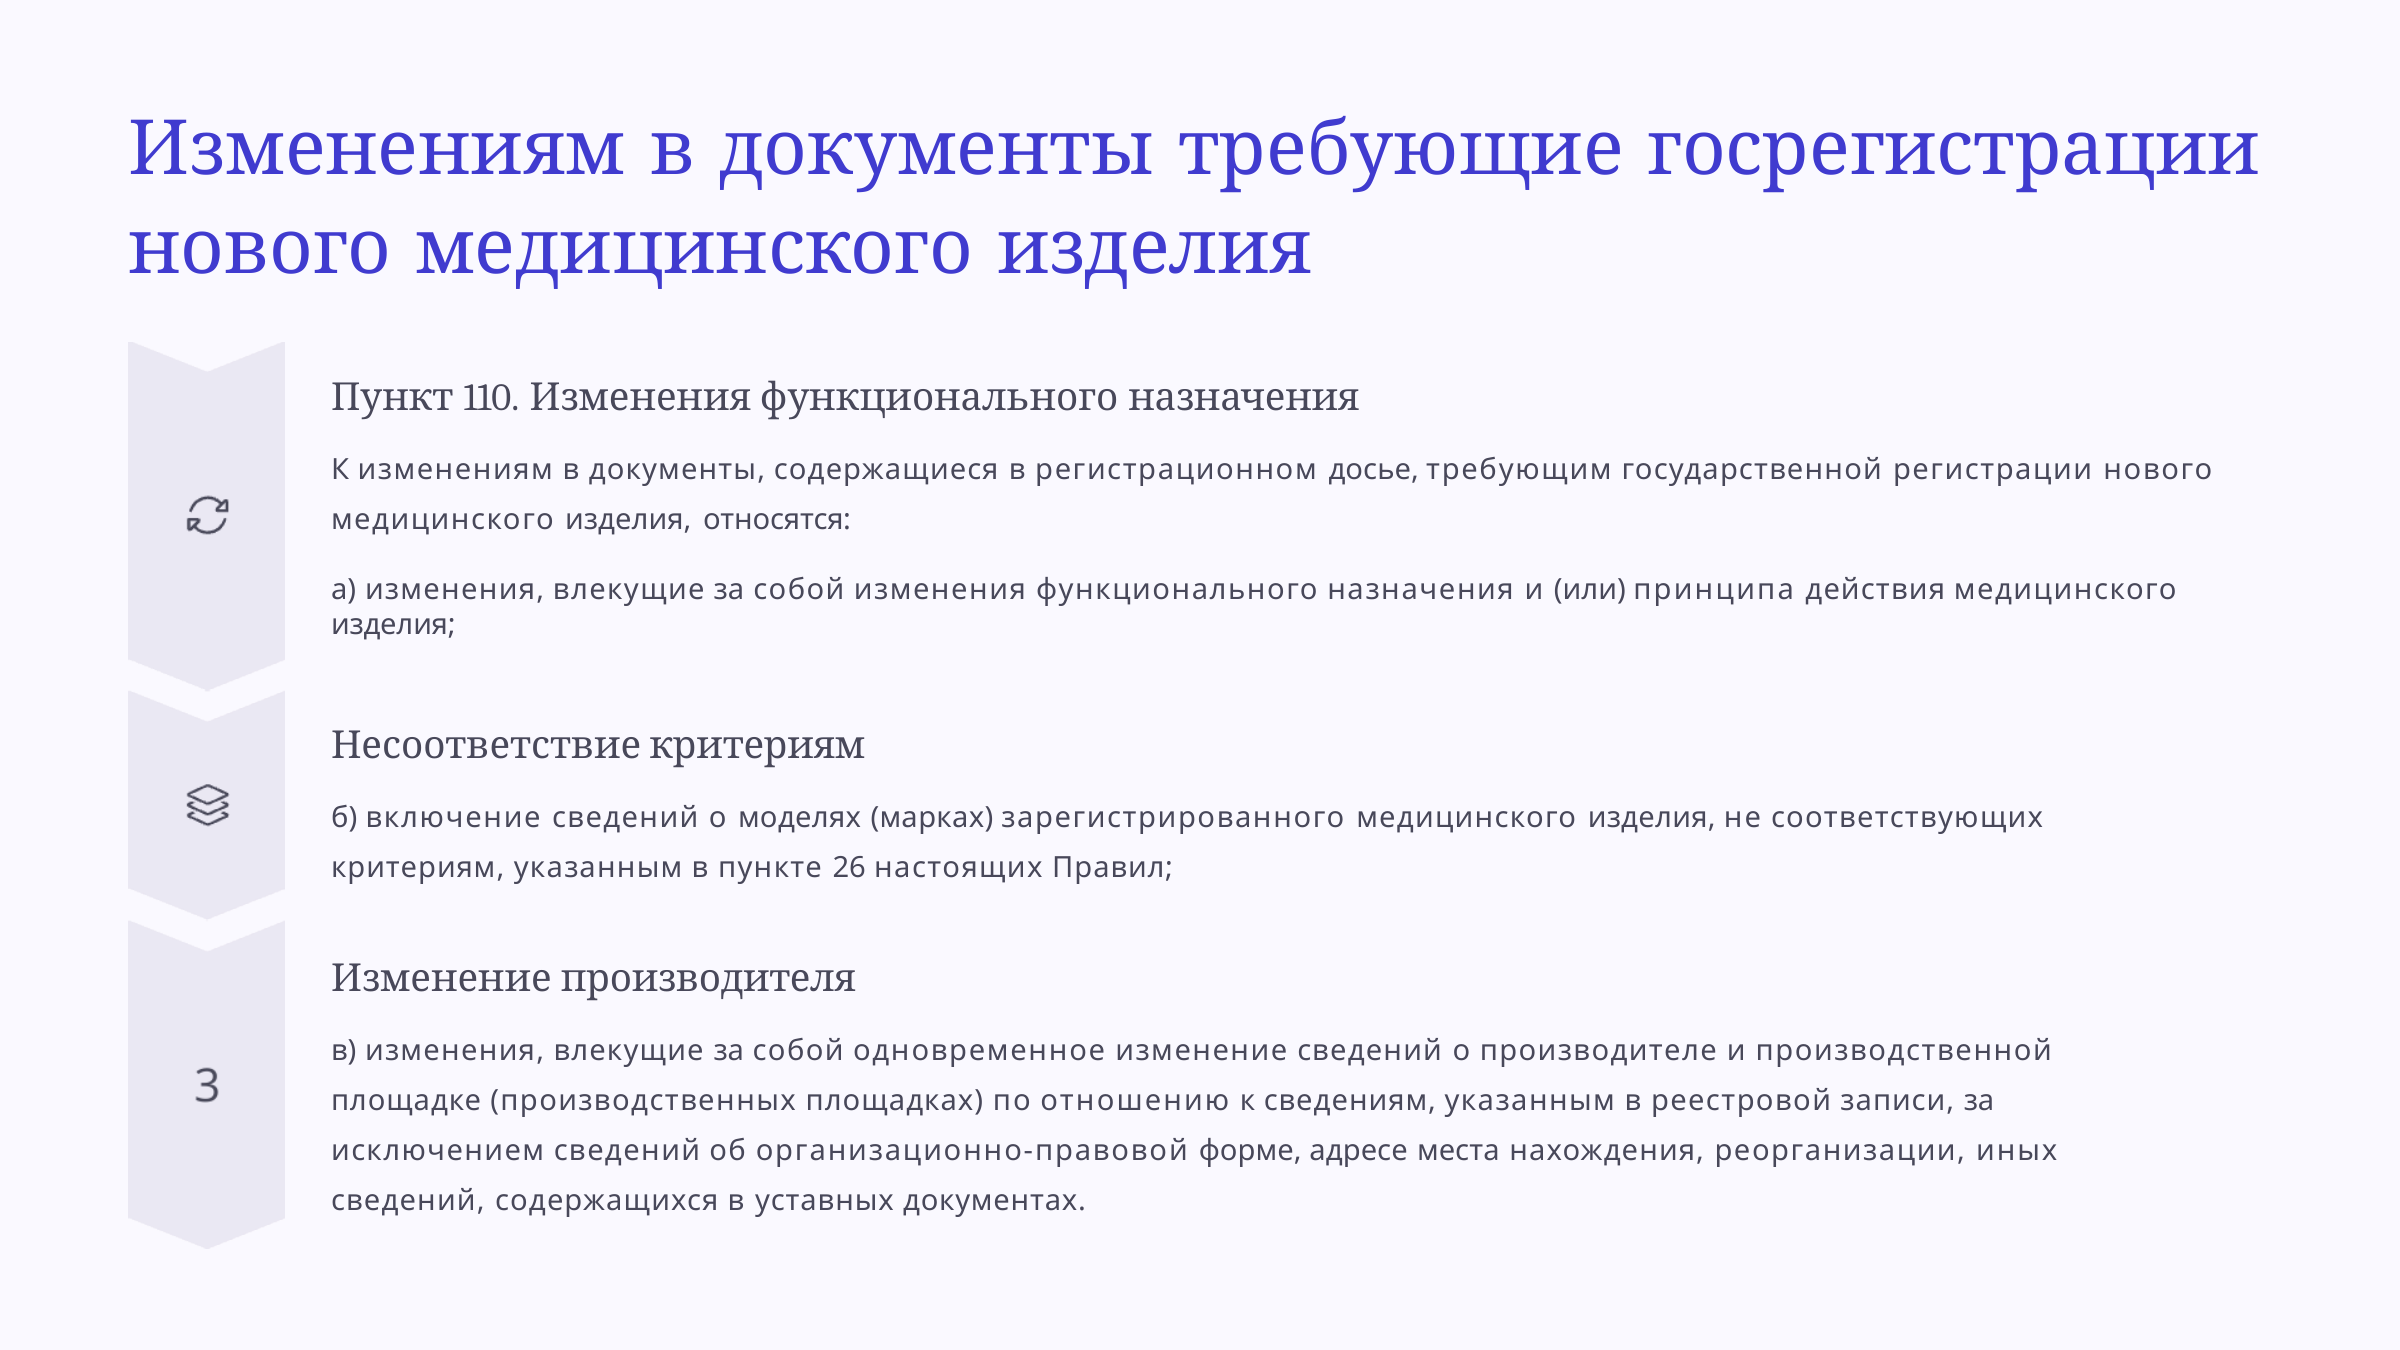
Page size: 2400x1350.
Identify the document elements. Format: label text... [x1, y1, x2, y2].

text_box Пункт 110. Изменения функционального назначения К изменениям в документы, содержащиеся в регистрационном досье, требующим государственной регистрации нового медицинского изделия, относятся: а) изменения, влекущие за собой изменения функционального назначения и (или) принципа действия медицинского изделия; [328, 368, 2222, 641]
text_box Несоответствие критериям б) включение сведений о моделях (марках) зарегистрированного медицинского изделия, не соответствующих критериям, указанным в пункте 26 настоящих Правил; Изменение производителя в) изменения, влекущие за собой одновременное изменение сведений о производителе и производственной площадке (производственных площадках) по отношению к сведениям, указанным в реестровой записи, за исключением сведений об организационно-правовой форме, адресе места нахождения, реорганизации, иных сведений, содержащихся в уставных документах. [328, 717, 2168, 1217]
title Изменениям в документы требующие госрегистрации нового медицинского изделия [128, 89, 2272, 318]
picture [127, 341, 285, 1249]
